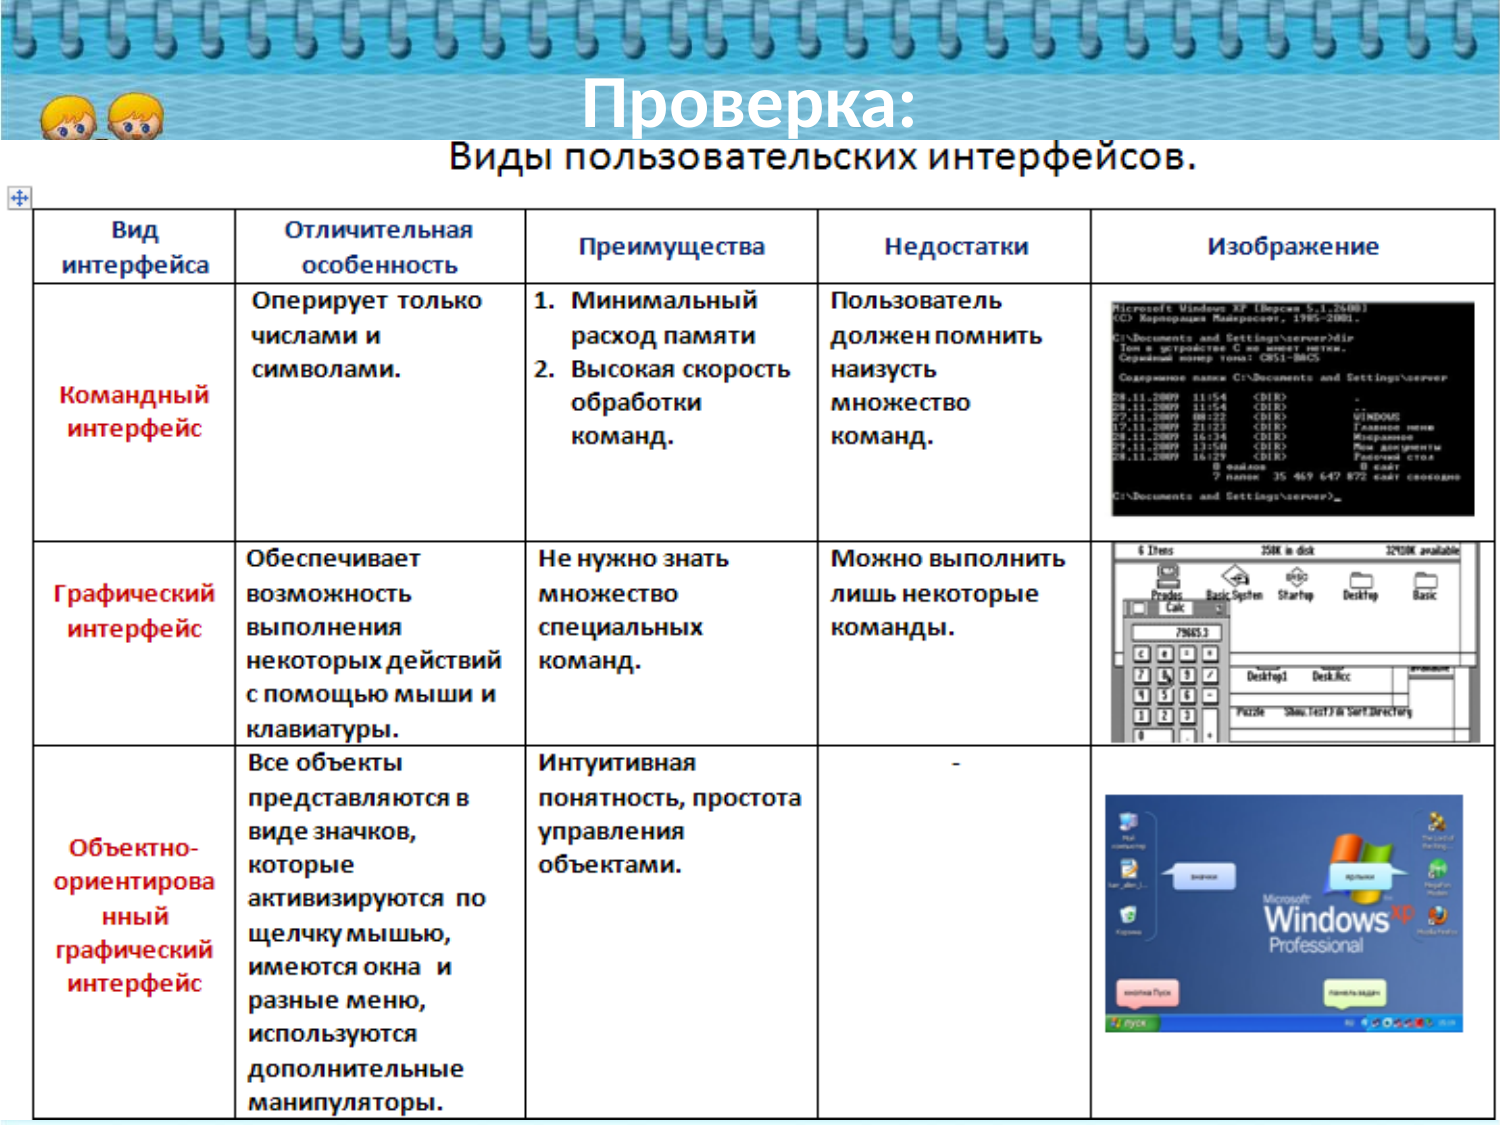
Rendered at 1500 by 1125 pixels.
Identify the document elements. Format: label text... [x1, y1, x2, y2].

picture [0, 0, 1500, 1125]
text_box Проверка: [74, 45, 1425, 138]
